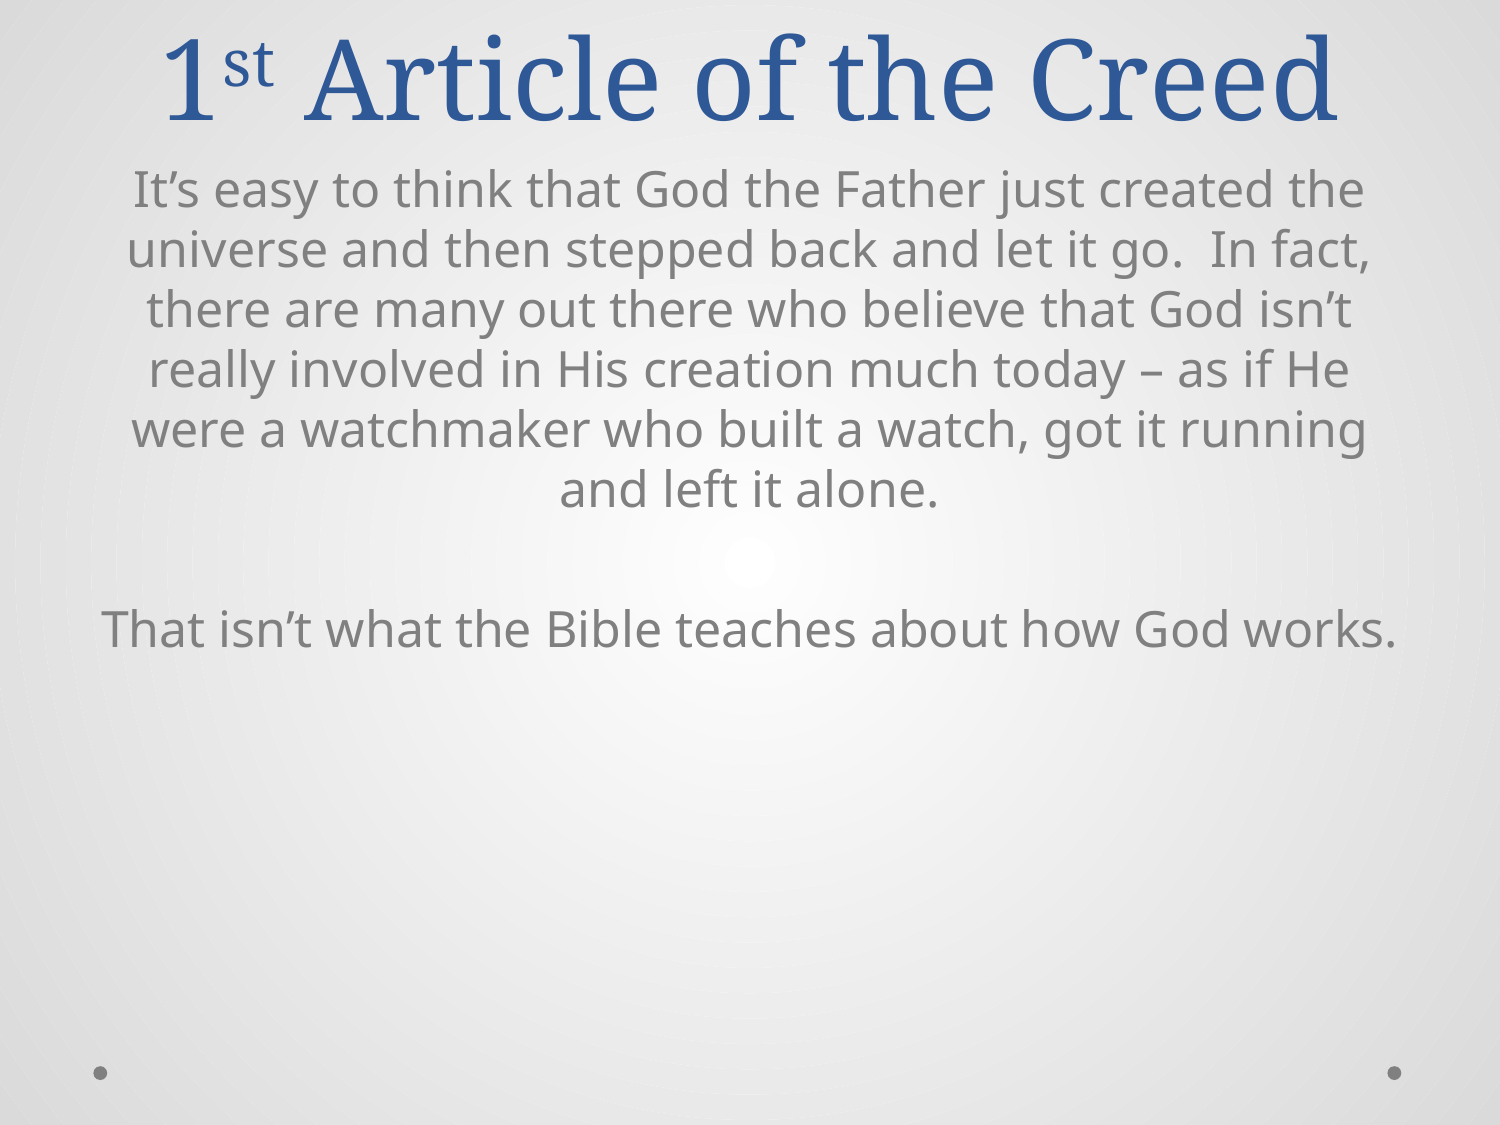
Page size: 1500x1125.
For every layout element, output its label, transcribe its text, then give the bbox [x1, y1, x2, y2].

list It’s easy to think that God the Father just created the universe and then stepped back and let it go. In fact, there are many out there who believe that God isn’t really involved in His creation much today – as if He were a watchmaker who built a watch, got it running and left it alone. That isn’t what the Bible teaches about how God works. [75, 149, 1425, 1092]
title 1st Article of the Creed [75, 0, 1425, 149]
